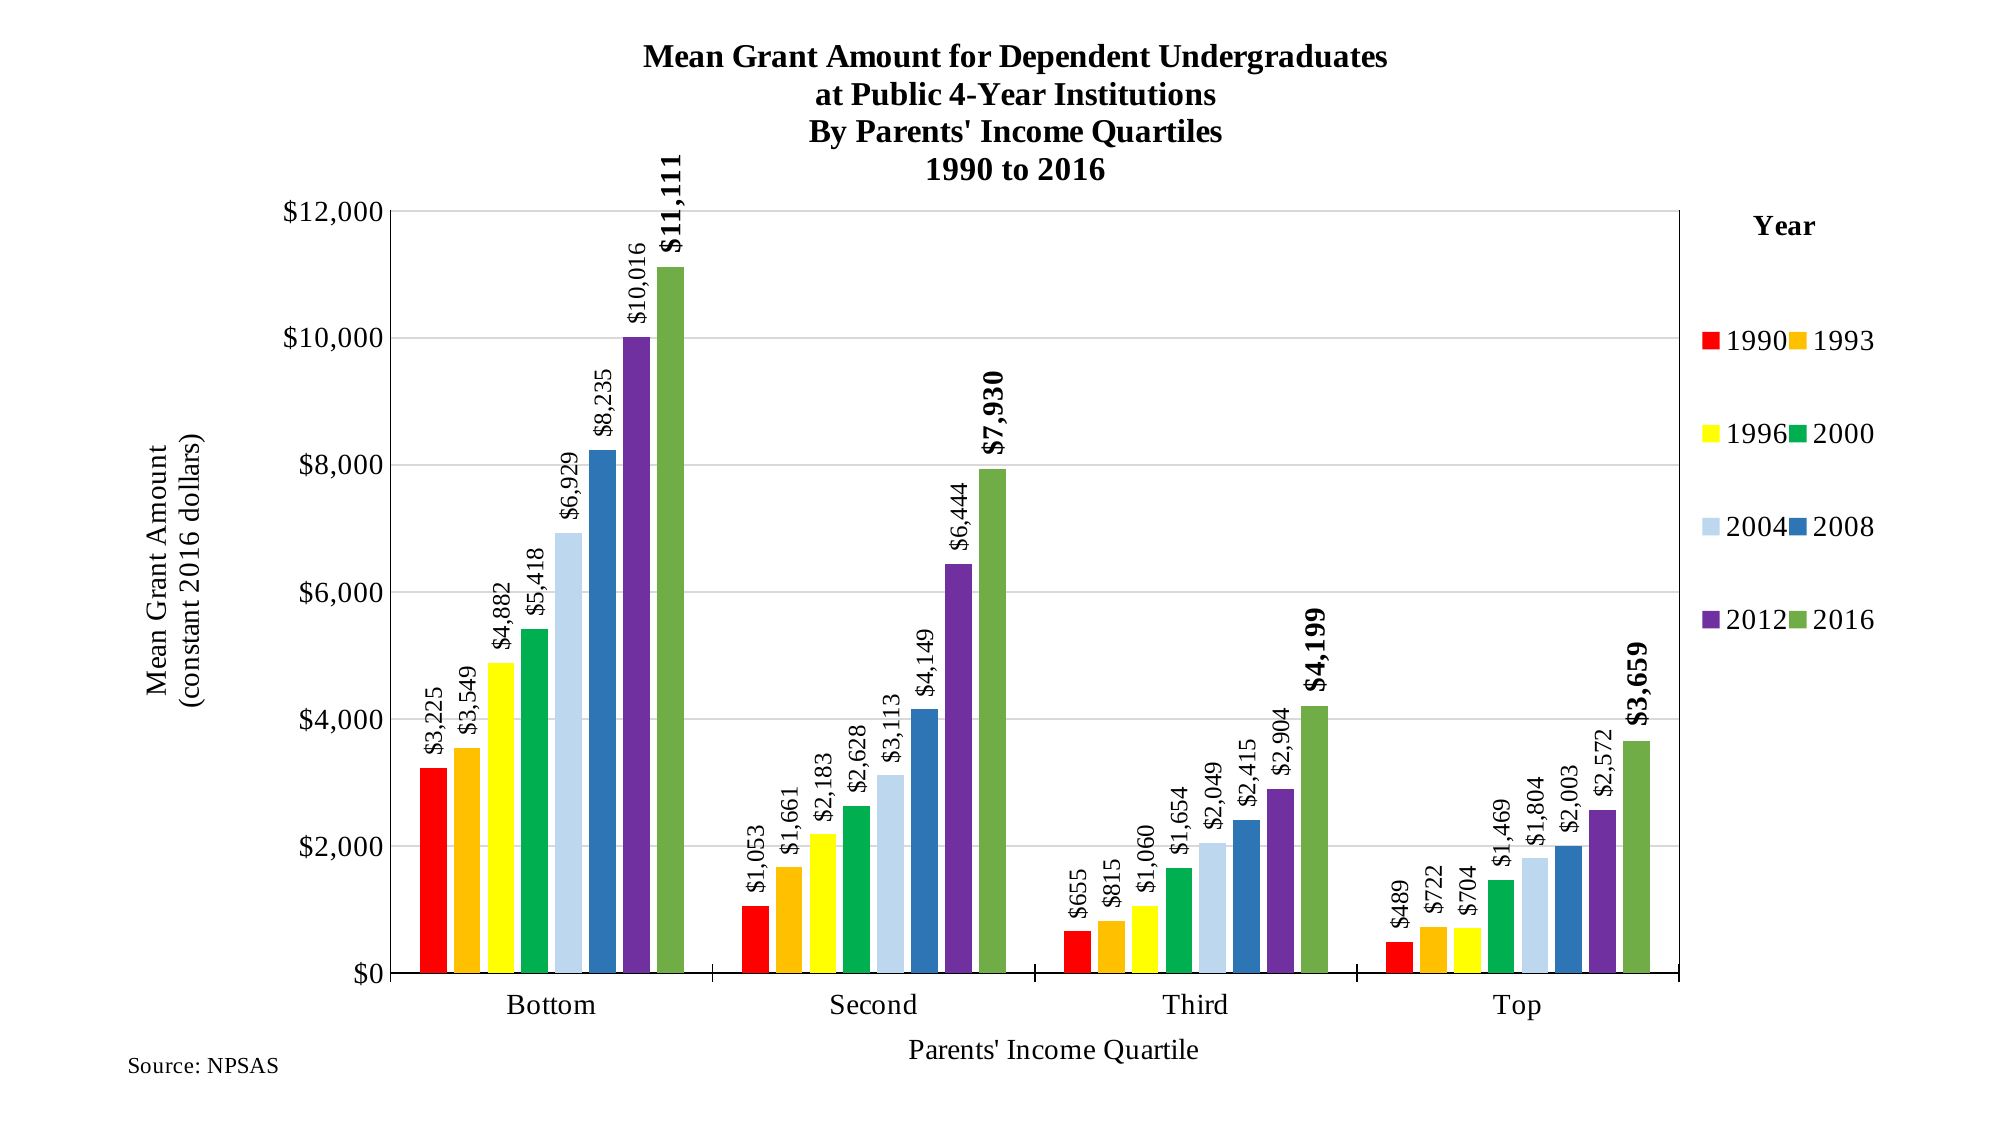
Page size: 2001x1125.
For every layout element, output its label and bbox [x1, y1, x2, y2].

chart [112, 30, 1893, 1092]
